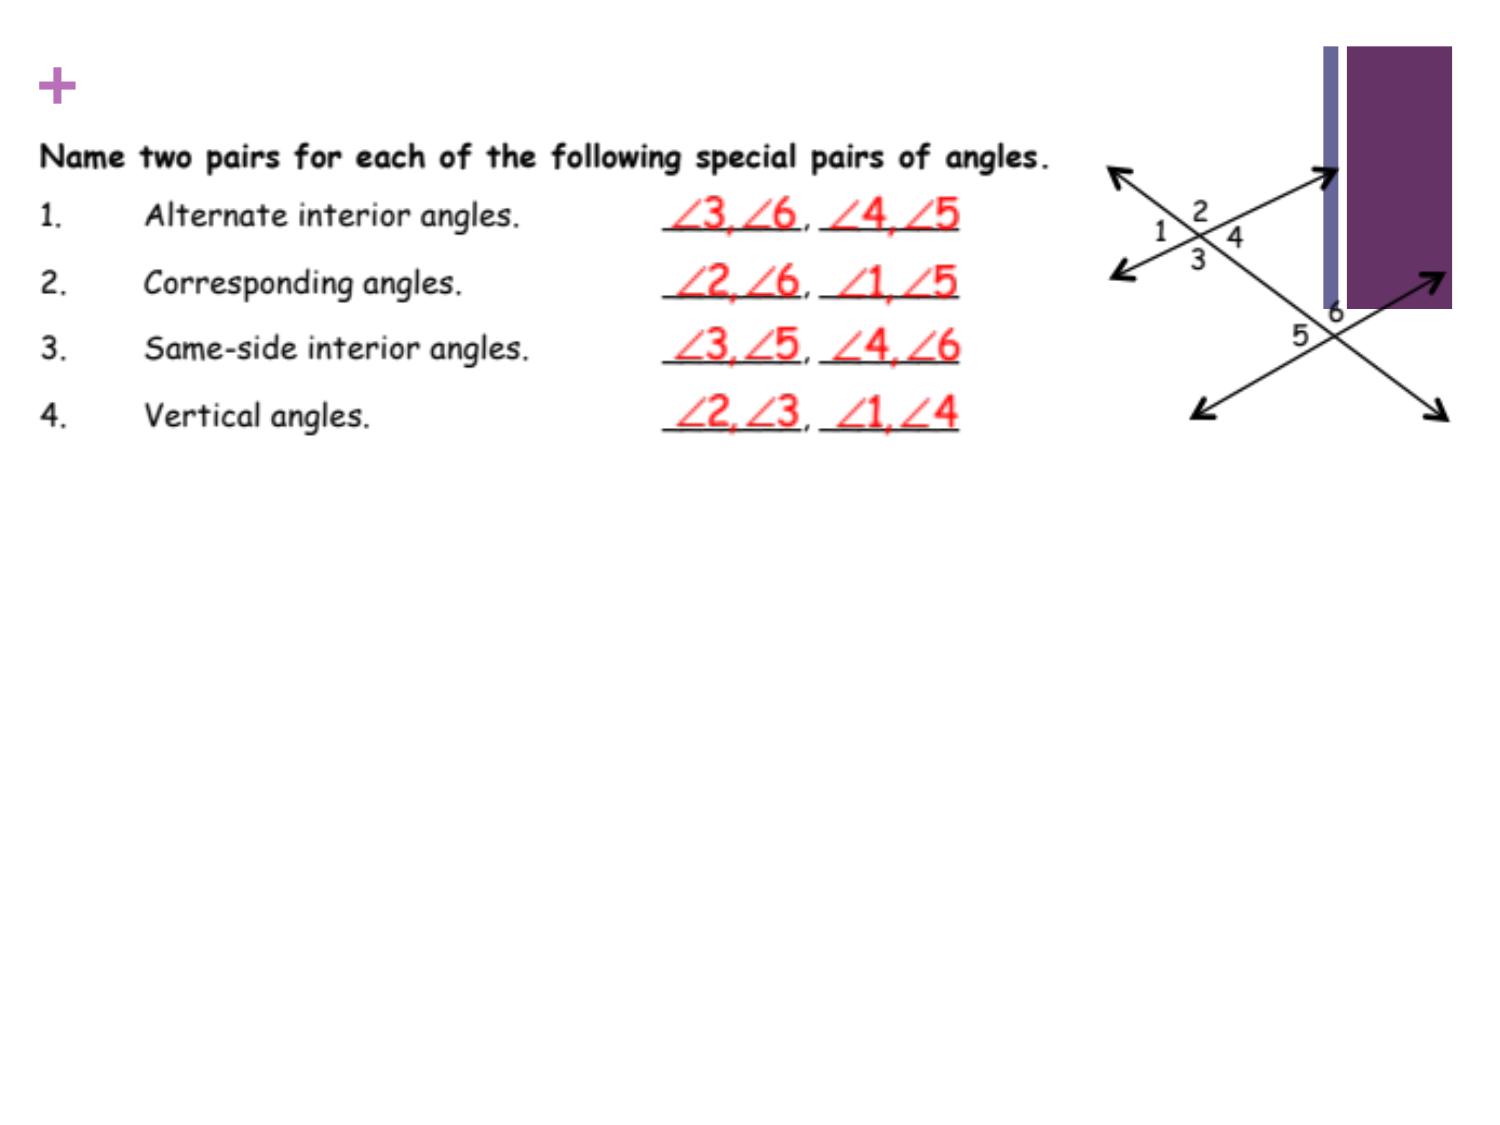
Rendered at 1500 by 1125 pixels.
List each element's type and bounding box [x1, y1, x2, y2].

text_box [830, 253, 961, 310]
text_box [828, 384, 963, 441]
picture [0, 110, 1493, 472]
text_box [822, 185, 964, 242]
text_box [668, 252, 803, 309]
text_box [824, 316, 966, 373]
text_box [669, 382, 803, 440]
text_box [667, 315, 805, 372]
text_box [664, 184, 802, 241]
